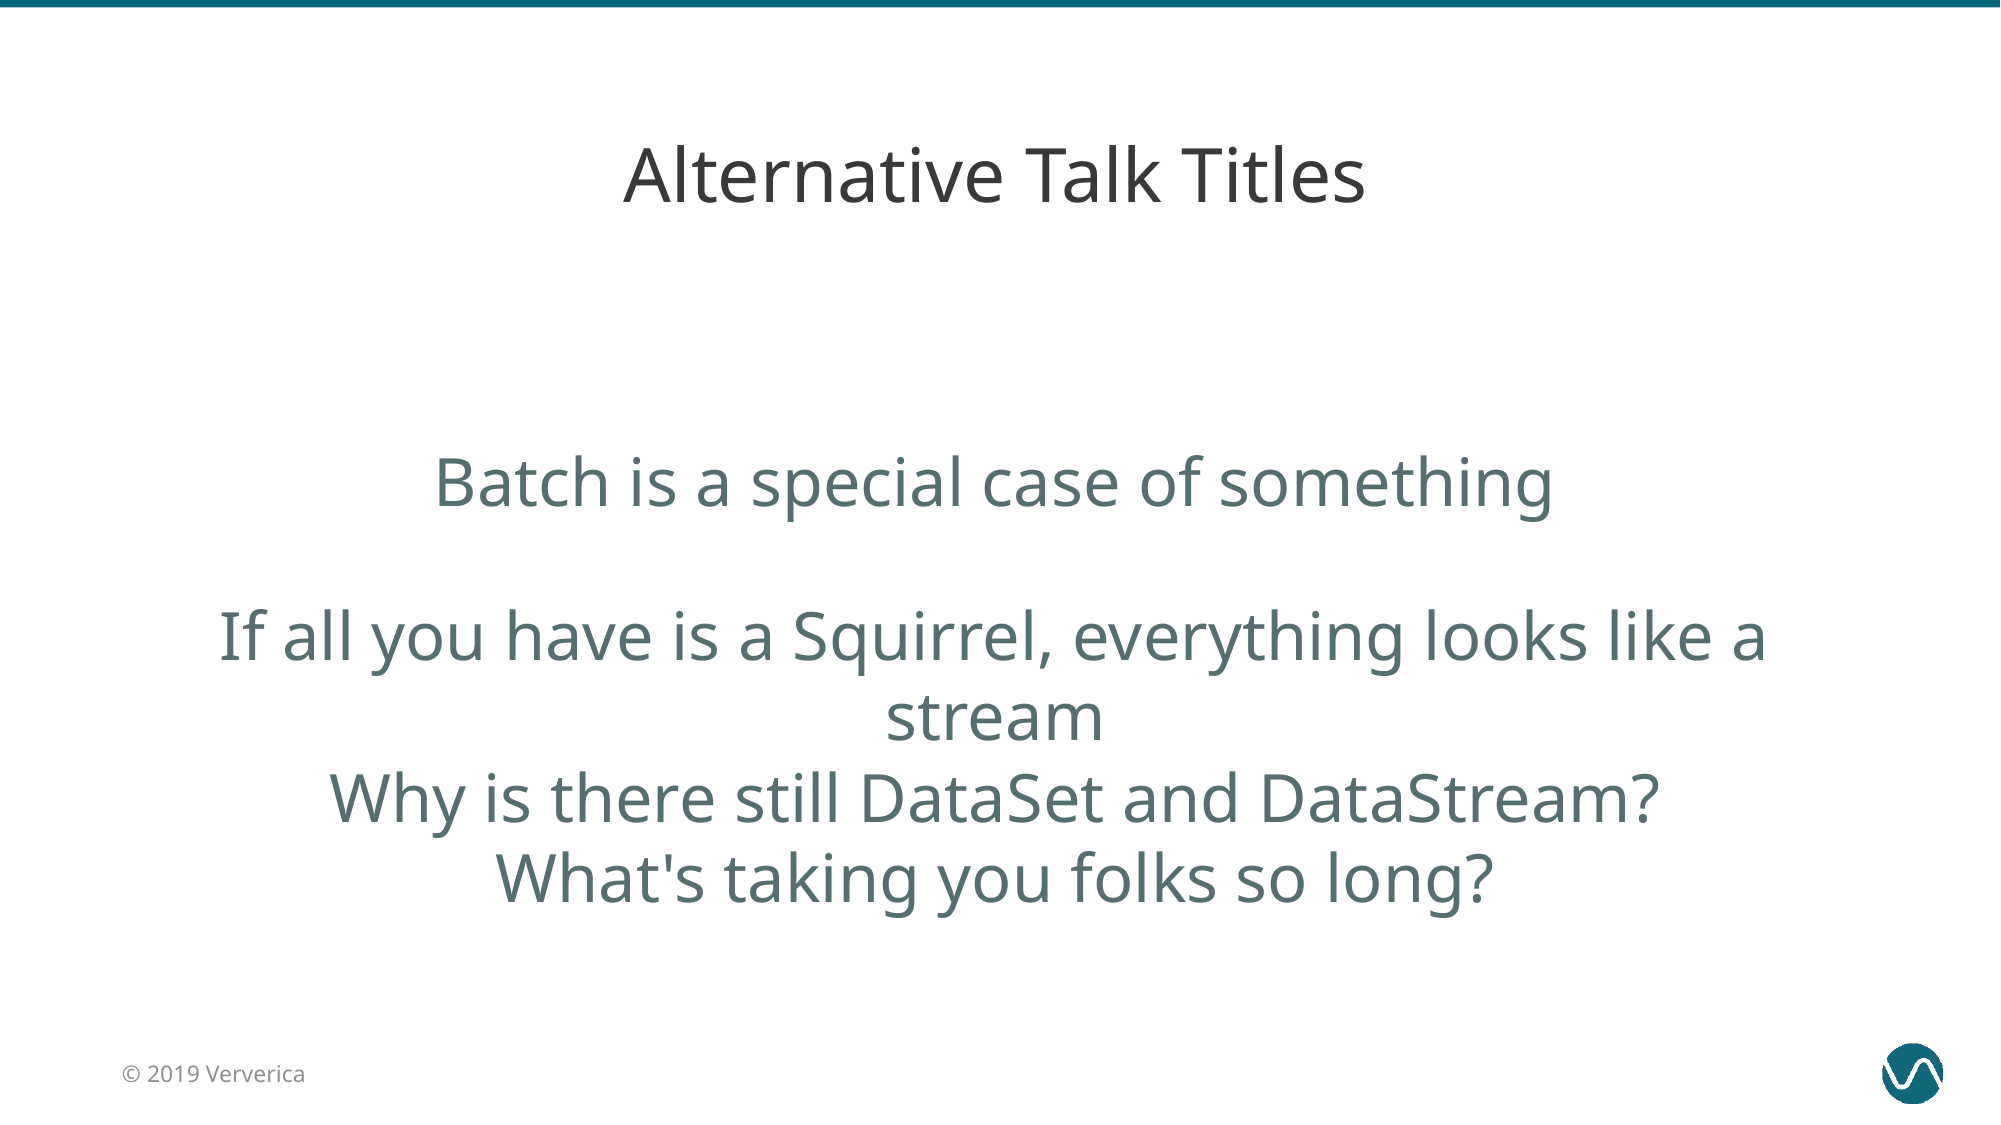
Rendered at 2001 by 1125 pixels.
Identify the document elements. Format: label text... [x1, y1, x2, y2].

text_box Alternative Talk Titles [114, 121, 1877, 225]
picture [1876, 1037, 1949, 1110]
text_box Why is there still DataSet and DataStream? What's taking you folks so long? [114, 749, 1877, 963]
text_box Batch is a special case of something [114, 433, 1877, 538]
text_box If all you have is a Squirrel, everything looks like a stream [114, 587, 1877, 691]
